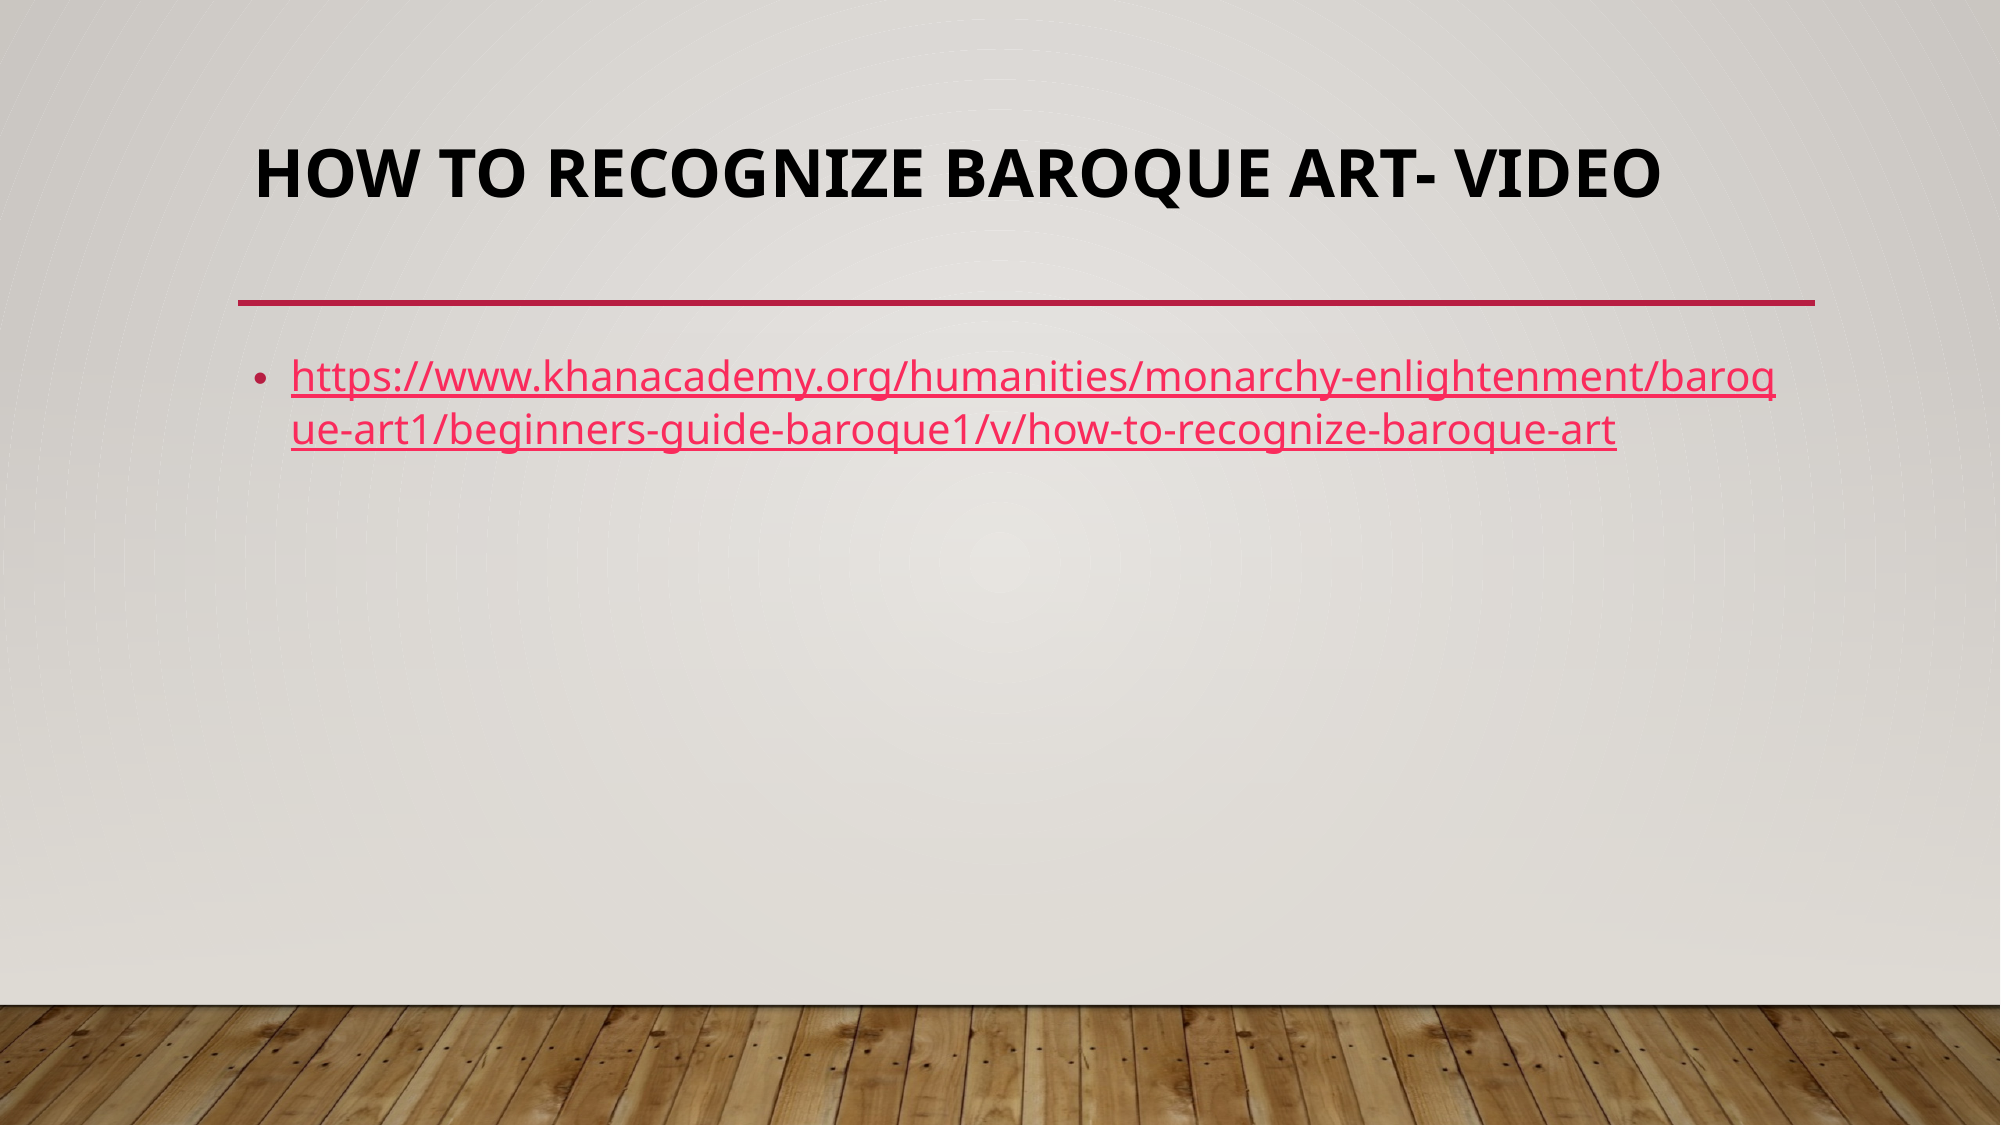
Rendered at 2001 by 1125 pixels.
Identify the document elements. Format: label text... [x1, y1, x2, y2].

picture [0, 1005, 2000, 1125]
title How to recognize baroque art- video [238, 131, 1814, 305]
list https://www.khanacademy.org/humanities/monarchy-enlightenment/baroque-art1/beginners-guide-baroque1/v/how-to-recognize-baroque-art [238, 330, 1814, 897]
